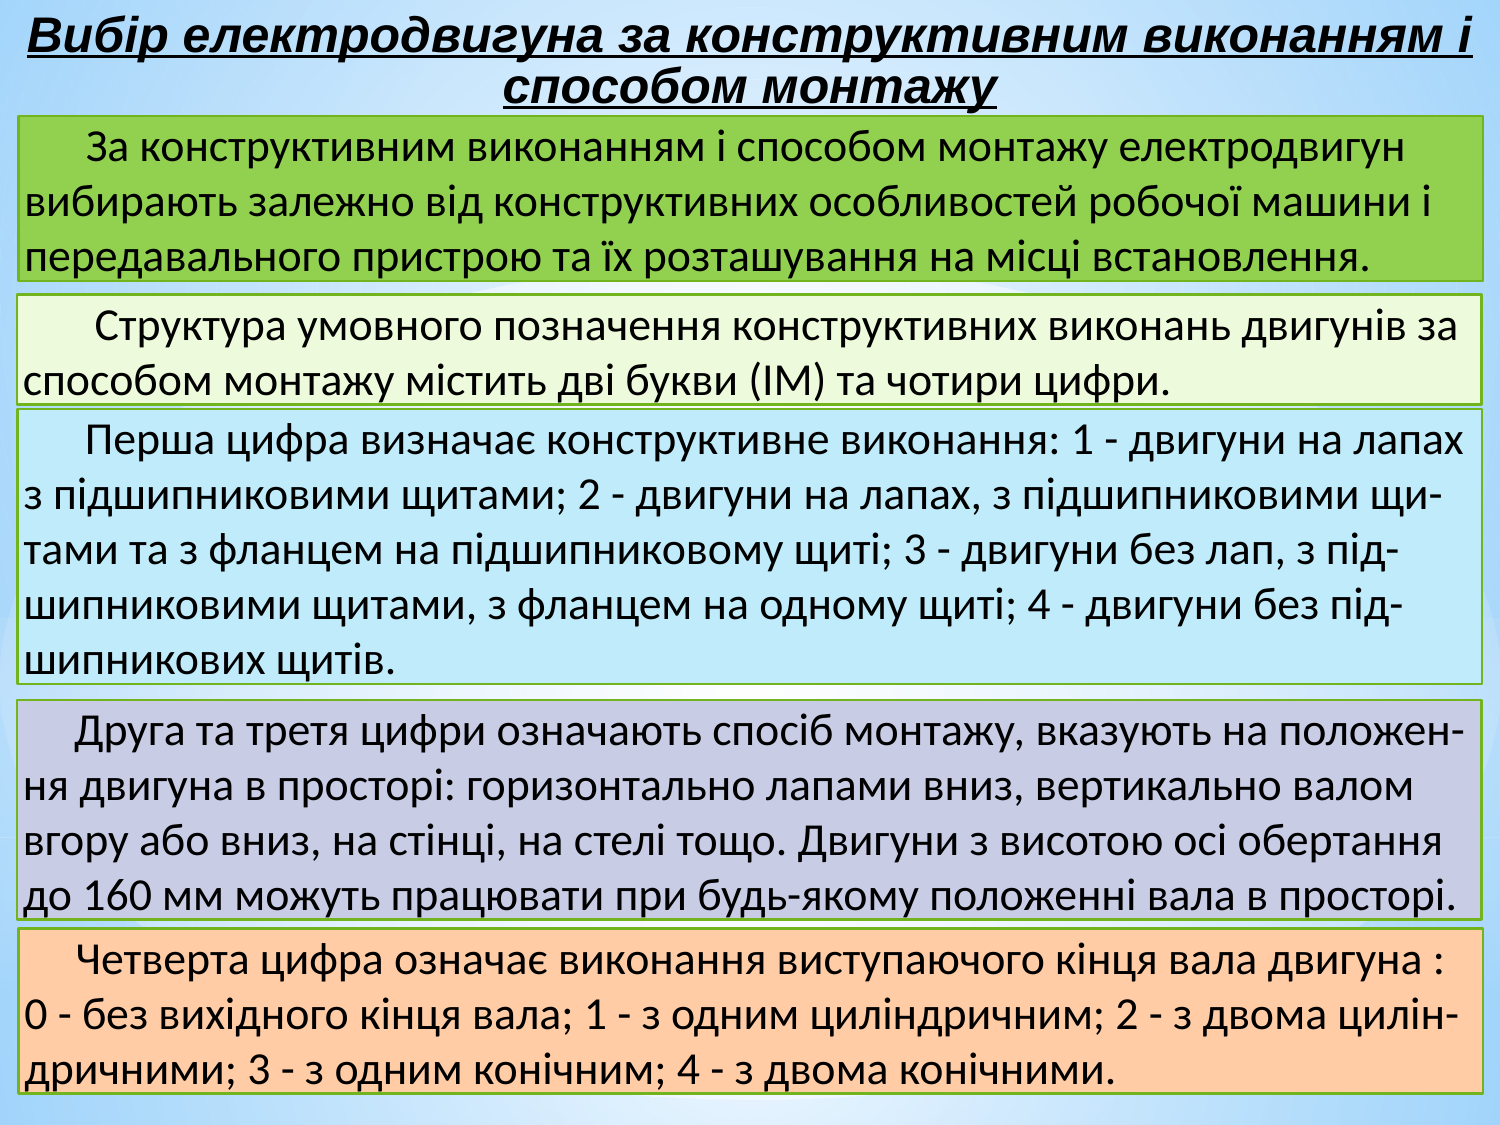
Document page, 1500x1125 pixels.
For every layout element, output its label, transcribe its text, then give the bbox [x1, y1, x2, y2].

text_box Структура умовного позначення конструктивних виконань двигунів за способом монтажу містить дві букви (ІМ) та чотири цифри. [16, 293, 1483, 406]
text_box Перша цифра визначає конструктивне виконання: 1 - двигуни на лапах з підшипниковими щитами; 2 - двигуни на лапах, з підшипниковими щи-тами та з фланцем на підшипниковому щиті; 3 - двигуни без лап, з під-шипниковими щитами, з фланцем на одному щиті; 4 - двигуни без під-шипникових щитів. [16, 408, 1483, 685]
text_box Вибір електродвигуна за конструктивним виконанням і способом монтажу [17, 11, 1483, 114]
text_box Друга та третя цифри означають спосіб монтажу, вказують на положен-ня двигуна в просторі: горизонтально лапами вниз, вертикально валом вгору або вниз, на стінці, на стелі тощо. Двигуни з висотою осі обертання до 160 мм можуть працювати при будь-якому положенні вала в просторі. [16, 699, 1483, 921]
text_box Четверта цифра означає виконання виступаючого кінця вала двигуна : 0 - без вихідного кінця вала; 1 - з одним циліндричним; 2 - з двома цилін-дричними; 3 - з одним конічним; 4 - з двома конічними. [17, 927, 1484, 1095]
text_box За конструктивним виконанням і способом монтажу електродвигун вибирають залежно від конструктивних особливостей робочої машини і передавального пристрою та їх розташування на місці встановлення. [17, 115, 1484, 282]
